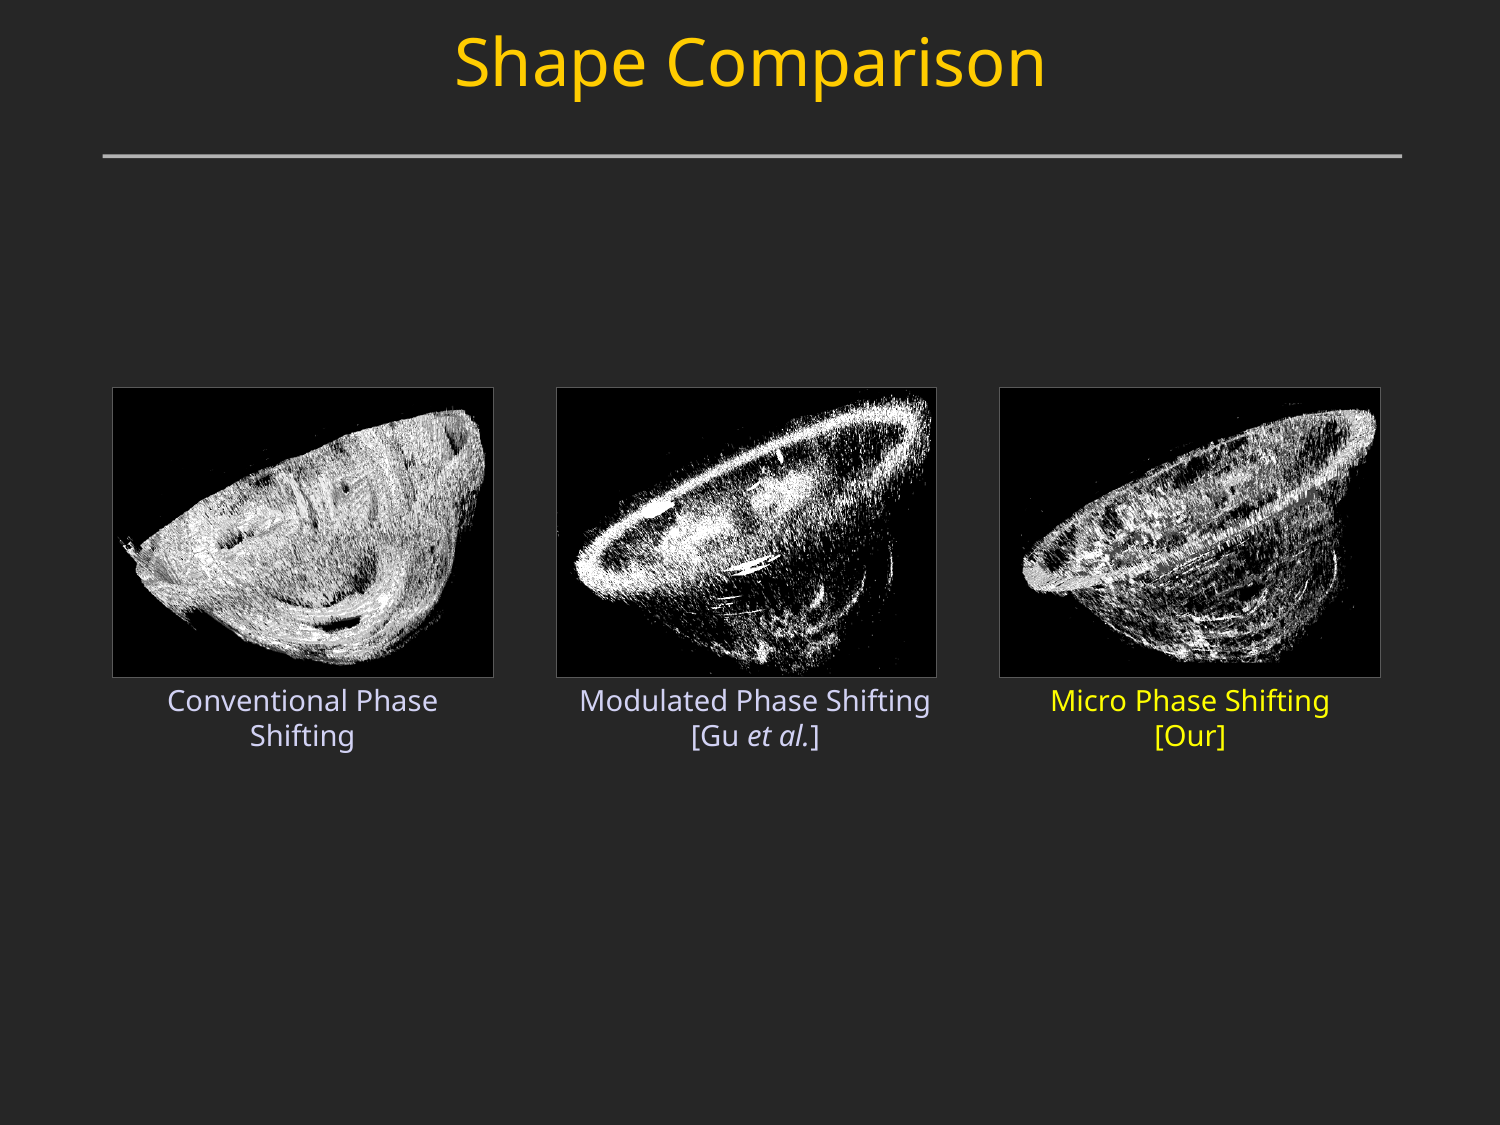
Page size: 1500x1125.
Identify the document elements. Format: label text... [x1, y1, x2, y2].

picture [555, 387, 938, 679]
picture [999, 387, 1381, 679]
text_box Shape Comparison [46, 12, 1457, 150]
text_box Micro Phase Shifting [Our] [1013, 685, 1381, 776]
text_box Conventional Phase Shifting [112, 685, 494, 776]
text_box Modulated Phase Shifting [Gu et al.] [498, 675, 1013, 780]
picture [112, 387, 494, 679]
